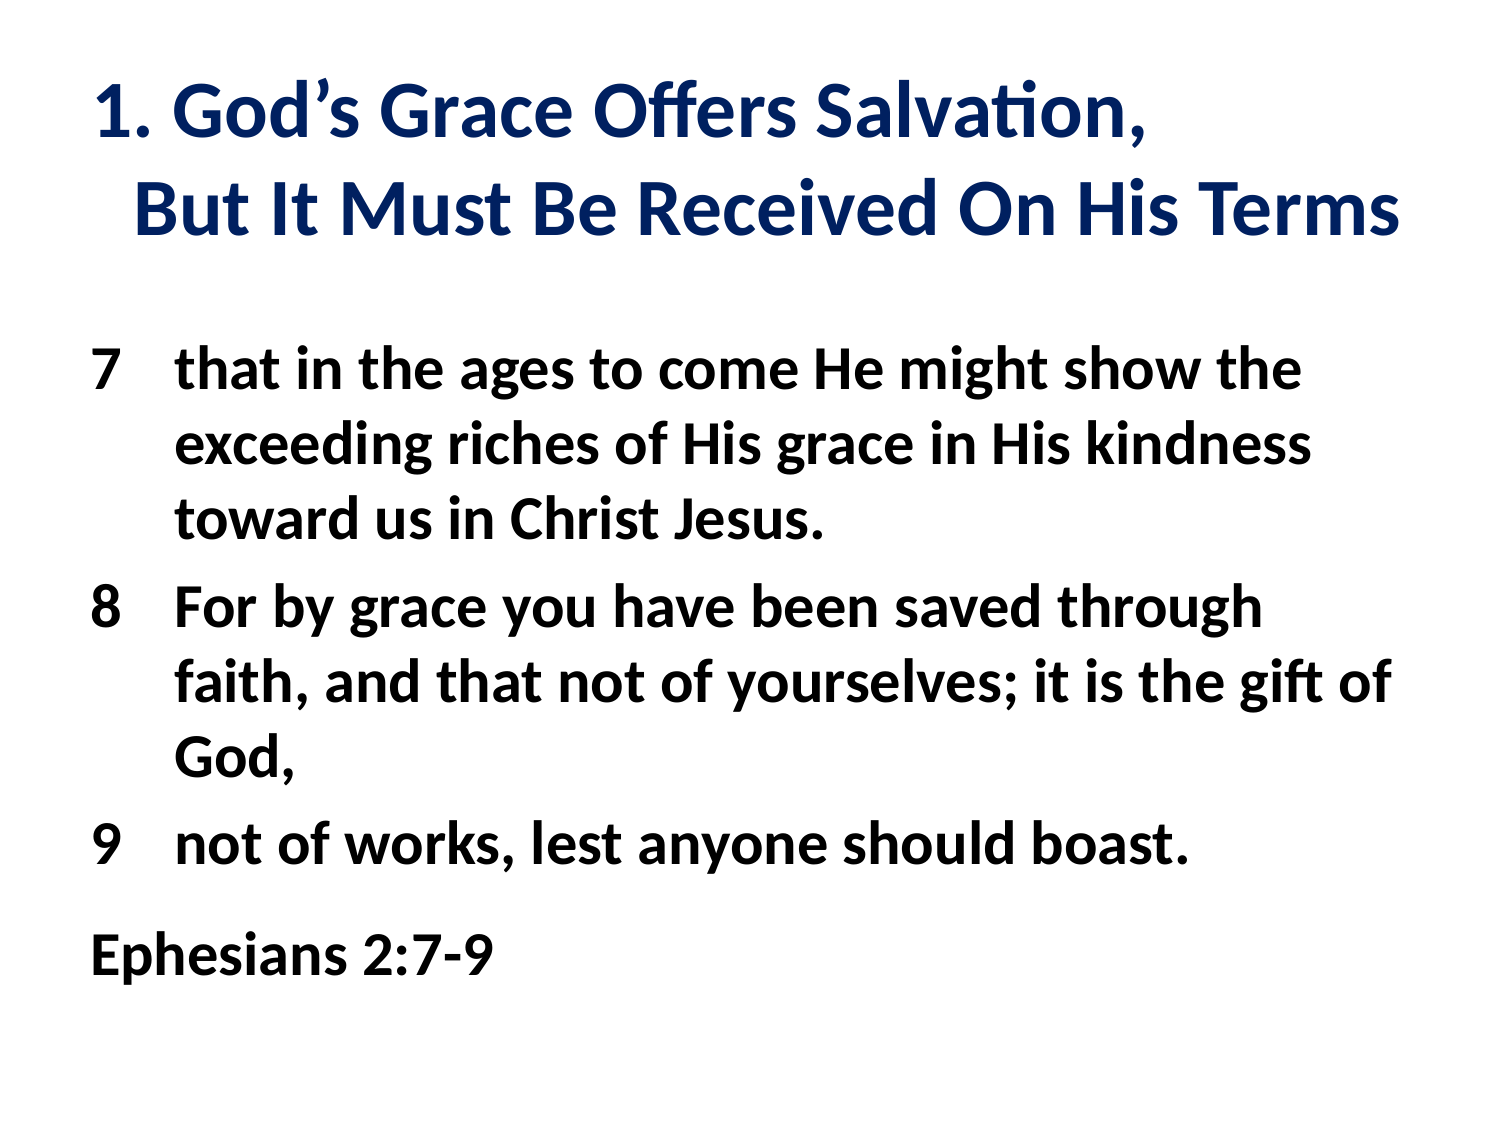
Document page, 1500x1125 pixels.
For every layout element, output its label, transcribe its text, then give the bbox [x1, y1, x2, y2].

list that in the ages to come He might show the exceeding riches of His grace in His kindness toward us in Christ Jesus. For by grace you have been saved through faith, and that not of yourselves; it is the gift of God, not of works, lest anyone should boast. Ephesians 2:7-9 [75, 320, 1425, 1025]
title 1. God’s Grace Offers Salvation, But It Must Be Received On His Terms [75, 45, 1425, 263]
